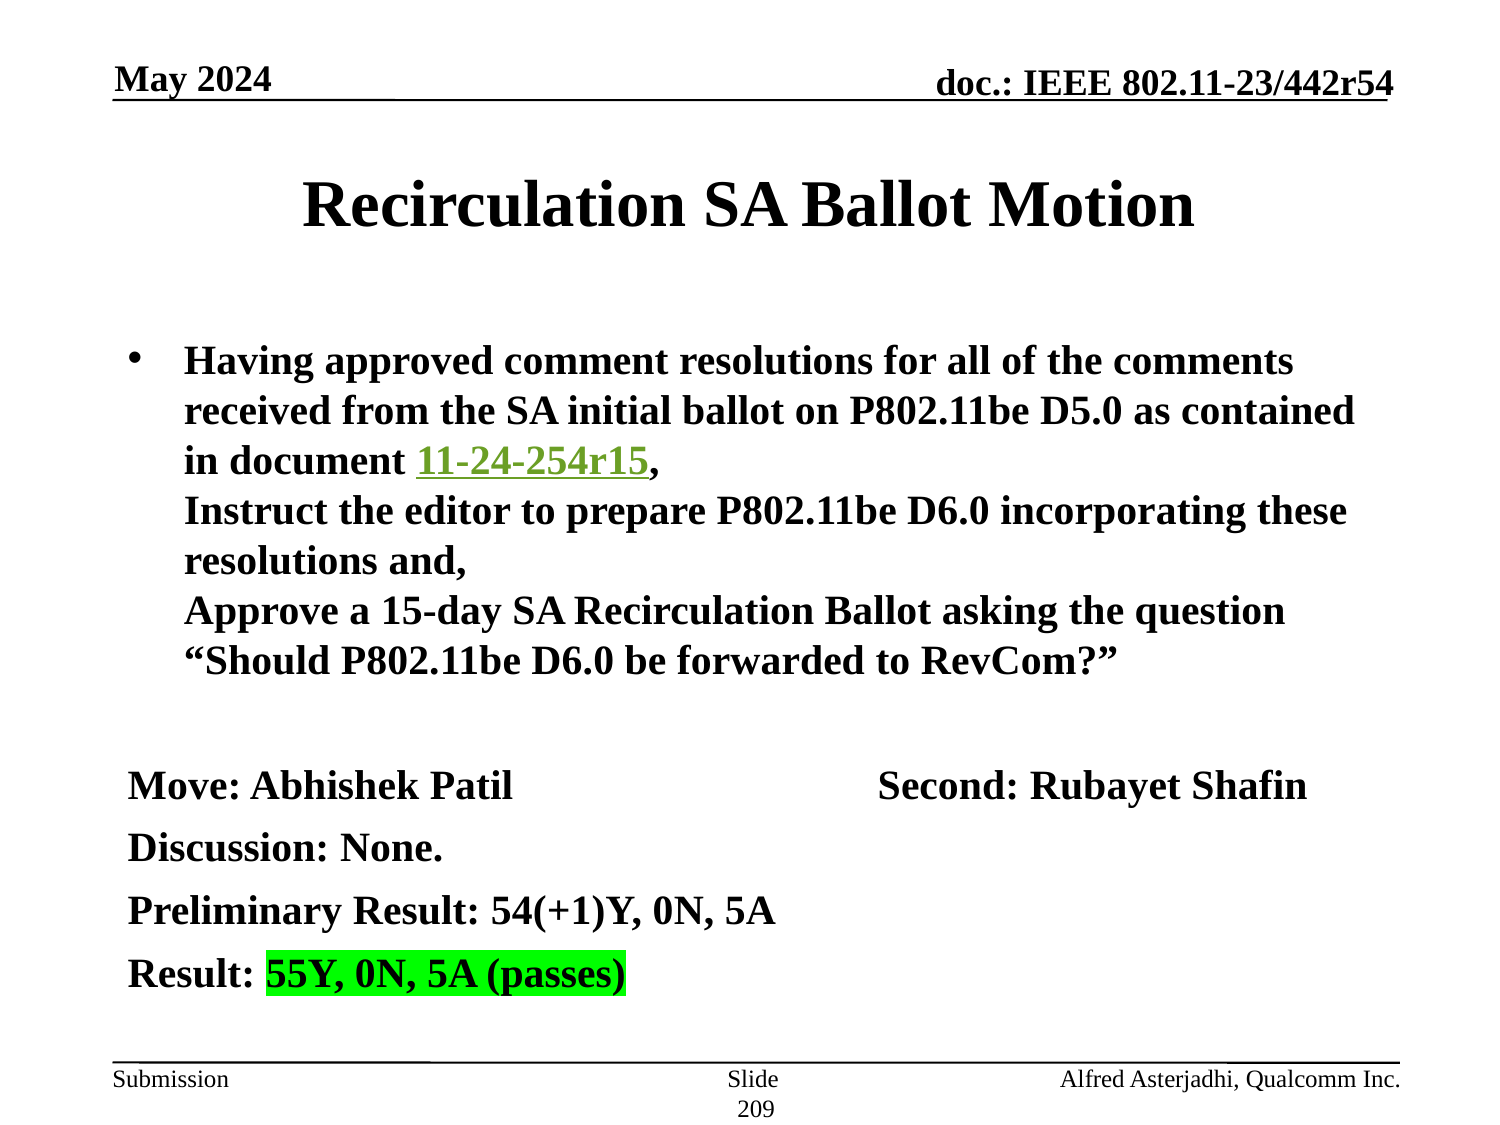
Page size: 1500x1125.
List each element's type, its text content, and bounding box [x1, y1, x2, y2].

slide_number Slide 209 [712, 1061, 800, 1123]
footer Alfred Asterjadhi, Qualcomm Inc. [878, 1061, 1402, 1093]
title Recirculation SA Ballot Motion [112, 112, 1388, 288]
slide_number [114, 54, 423, 100]
list Having approved comment resolutions for all of the comments received from the SA initial ballot on P802.11be D5.0 as contained in document 11-24-254r15, Instruct the editor to prepare P802.11be D6.0 incorporating these resolutions and, Approve a 15-day SA Recirculation Ballot asking the question “Should P802.11be D6.0 be forwarded to RevCom?” Move: Abhishek Patil Second: Rubayet Shafin Discussion: None. Preliminary Result: 54(+1)Y, 0N, 5A Result: 55Y, 0N, 5A (passes) [112, 324, 1388, 1000]
